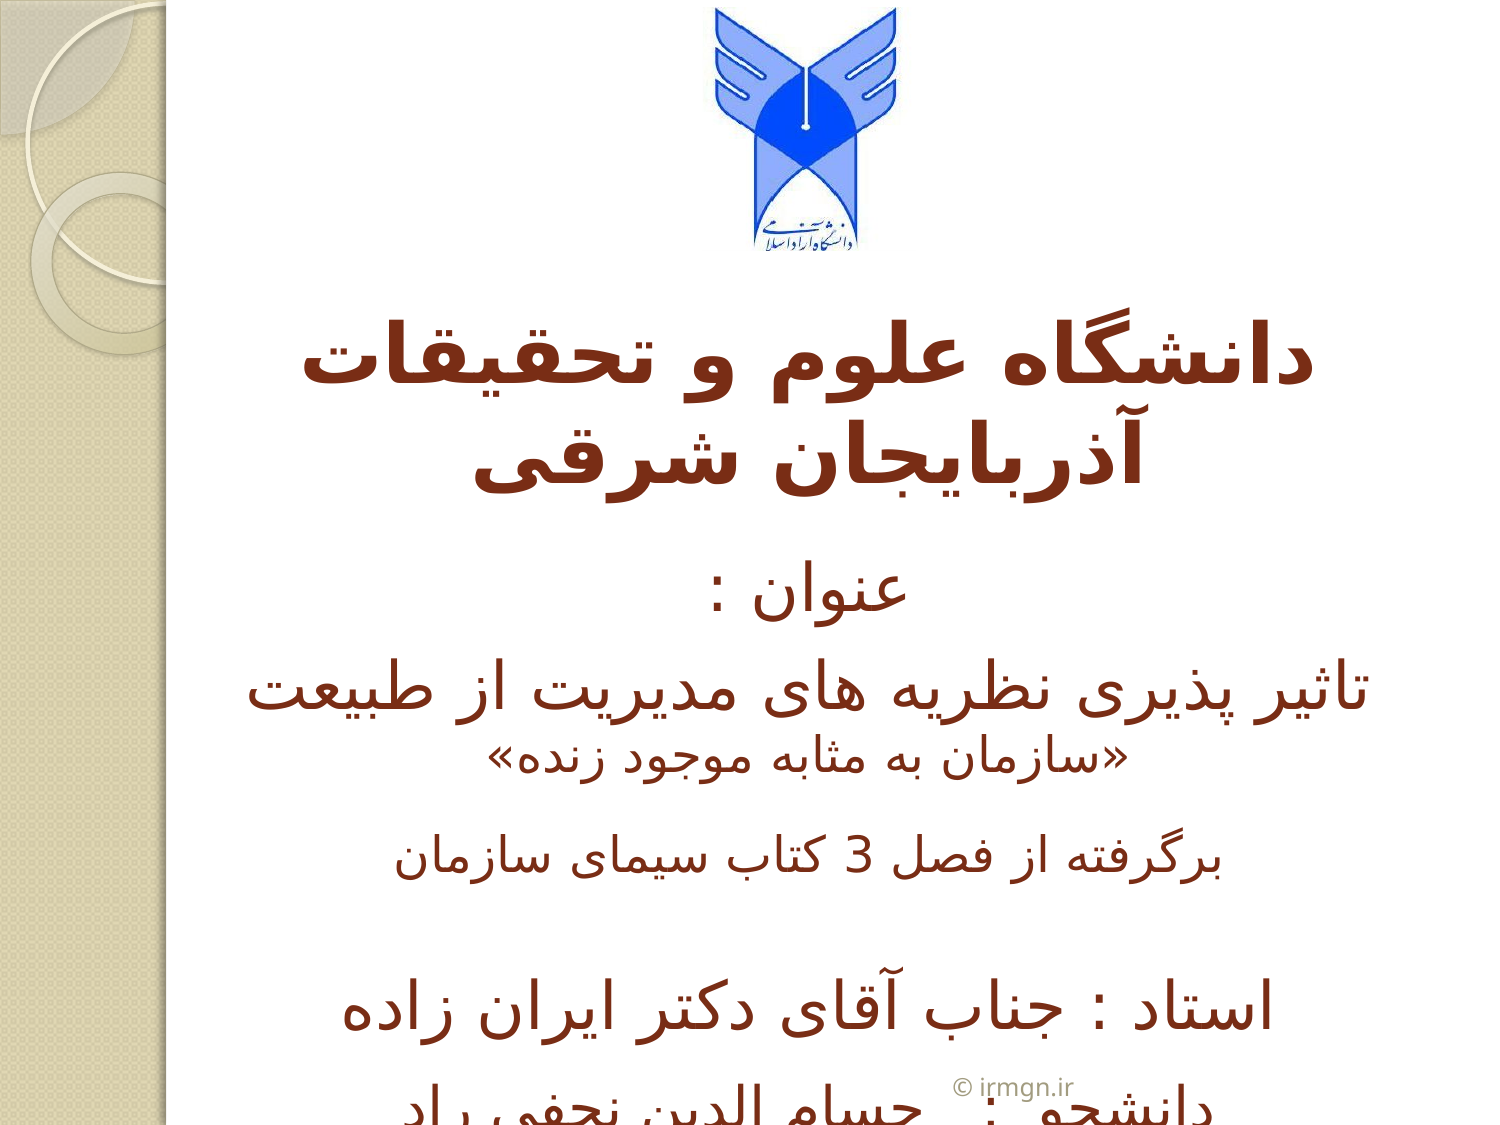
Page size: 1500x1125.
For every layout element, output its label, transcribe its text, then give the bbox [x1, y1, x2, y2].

text_box دانشگاه علوم و تحقیقات آذربایجان شرقی عنوان : تاثیر پذیری نظریه های مدیریت از طبیعت «سازمان به مثابه موجود زنده» برگرفته از فصل 3 کتاب سیمای سازمان استاد : جناب آقای دکتر ایران زاده دانشجو : حسام الدین نجفی راد فروردین 1393 [182, 0, 1435, 1125]
footer © irmgn.ir [937, 1034, 1413, 1113]
picture [702, 7, 916, 251]
